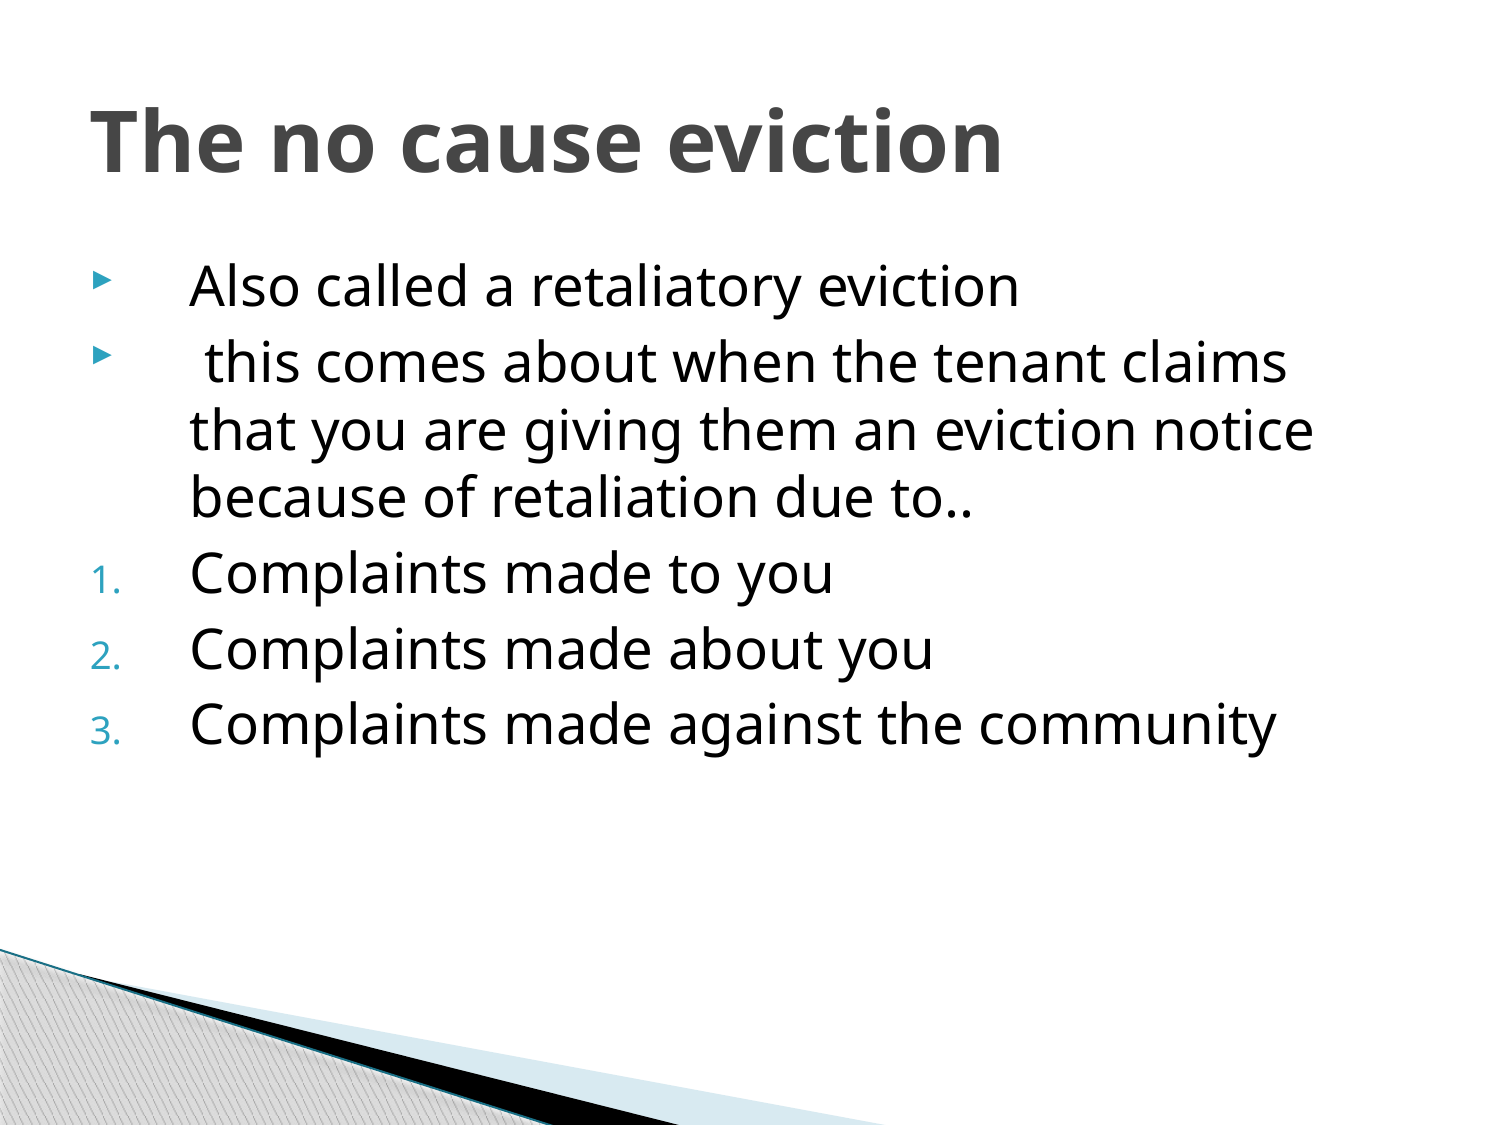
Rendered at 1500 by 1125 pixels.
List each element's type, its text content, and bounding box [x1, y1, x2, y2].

title The no cause eviction [75, 45, 1425, 233]
list Also called a retaliatory eviction this comes about when the tenant claims that you are giving them an eviction notice because of retaliation due to.. Complaints made to you Complaints made about you Complaints made against the community [75, 243, 1425, 986]
